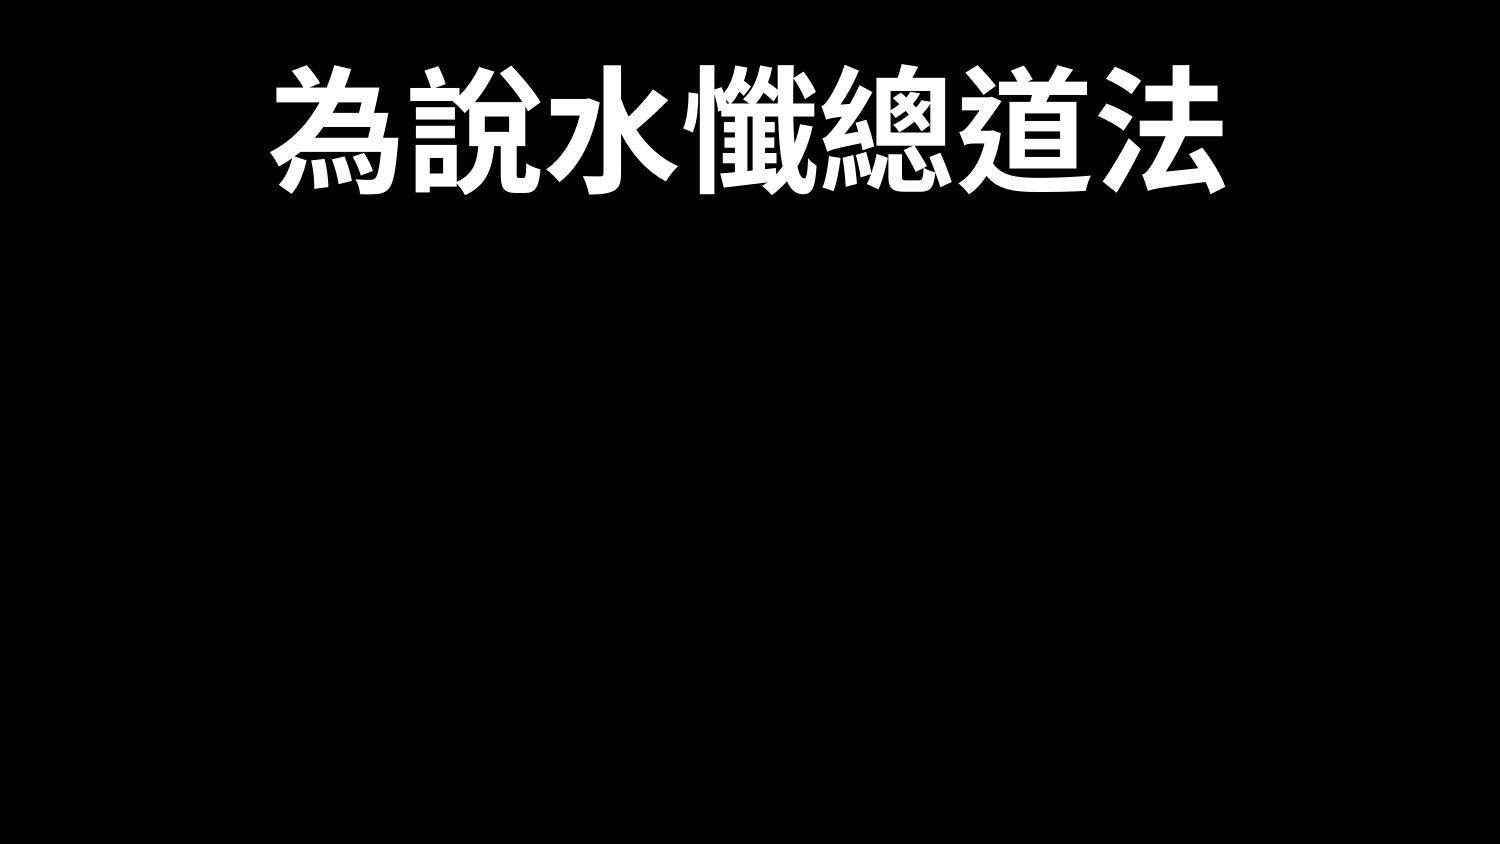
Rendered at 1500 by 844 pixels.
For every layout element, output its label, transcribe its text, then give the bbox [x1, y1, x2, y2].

title 為說水懺總道法 [75, 56, 1425, 198]
